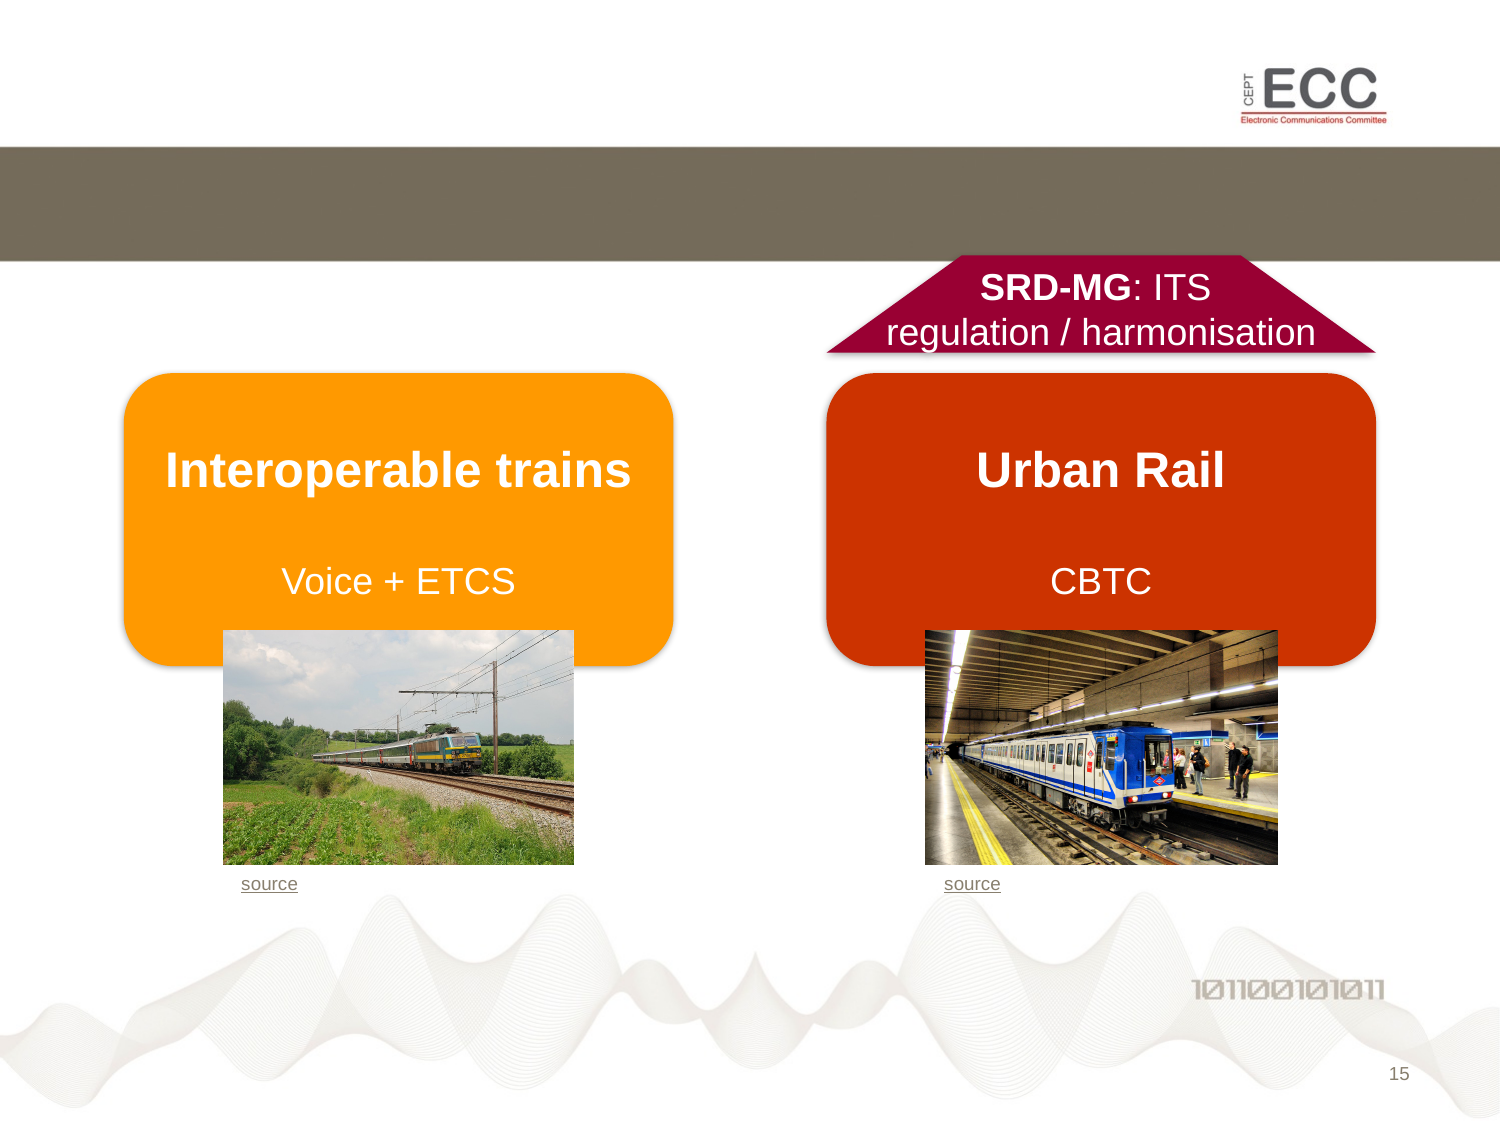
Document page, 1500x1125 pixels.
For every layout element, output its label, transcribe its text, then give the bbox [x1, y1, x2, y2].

picture [0, 0, 1500, 1125]
text_box source [925, 873, 1020, 902]
text_box Interoperable trains Voice + ETCS [123, 372, 675, 667]
text_box Urban Rail CBTC [825, 372, 1377, 667]
text_box source [223, 872, 316, 902]
text_box SRD-MG: ITS regulation / harmonisation [825, 254, 1377, 354]
slide_number 14 [1299, 1042, 1425, 1103]
